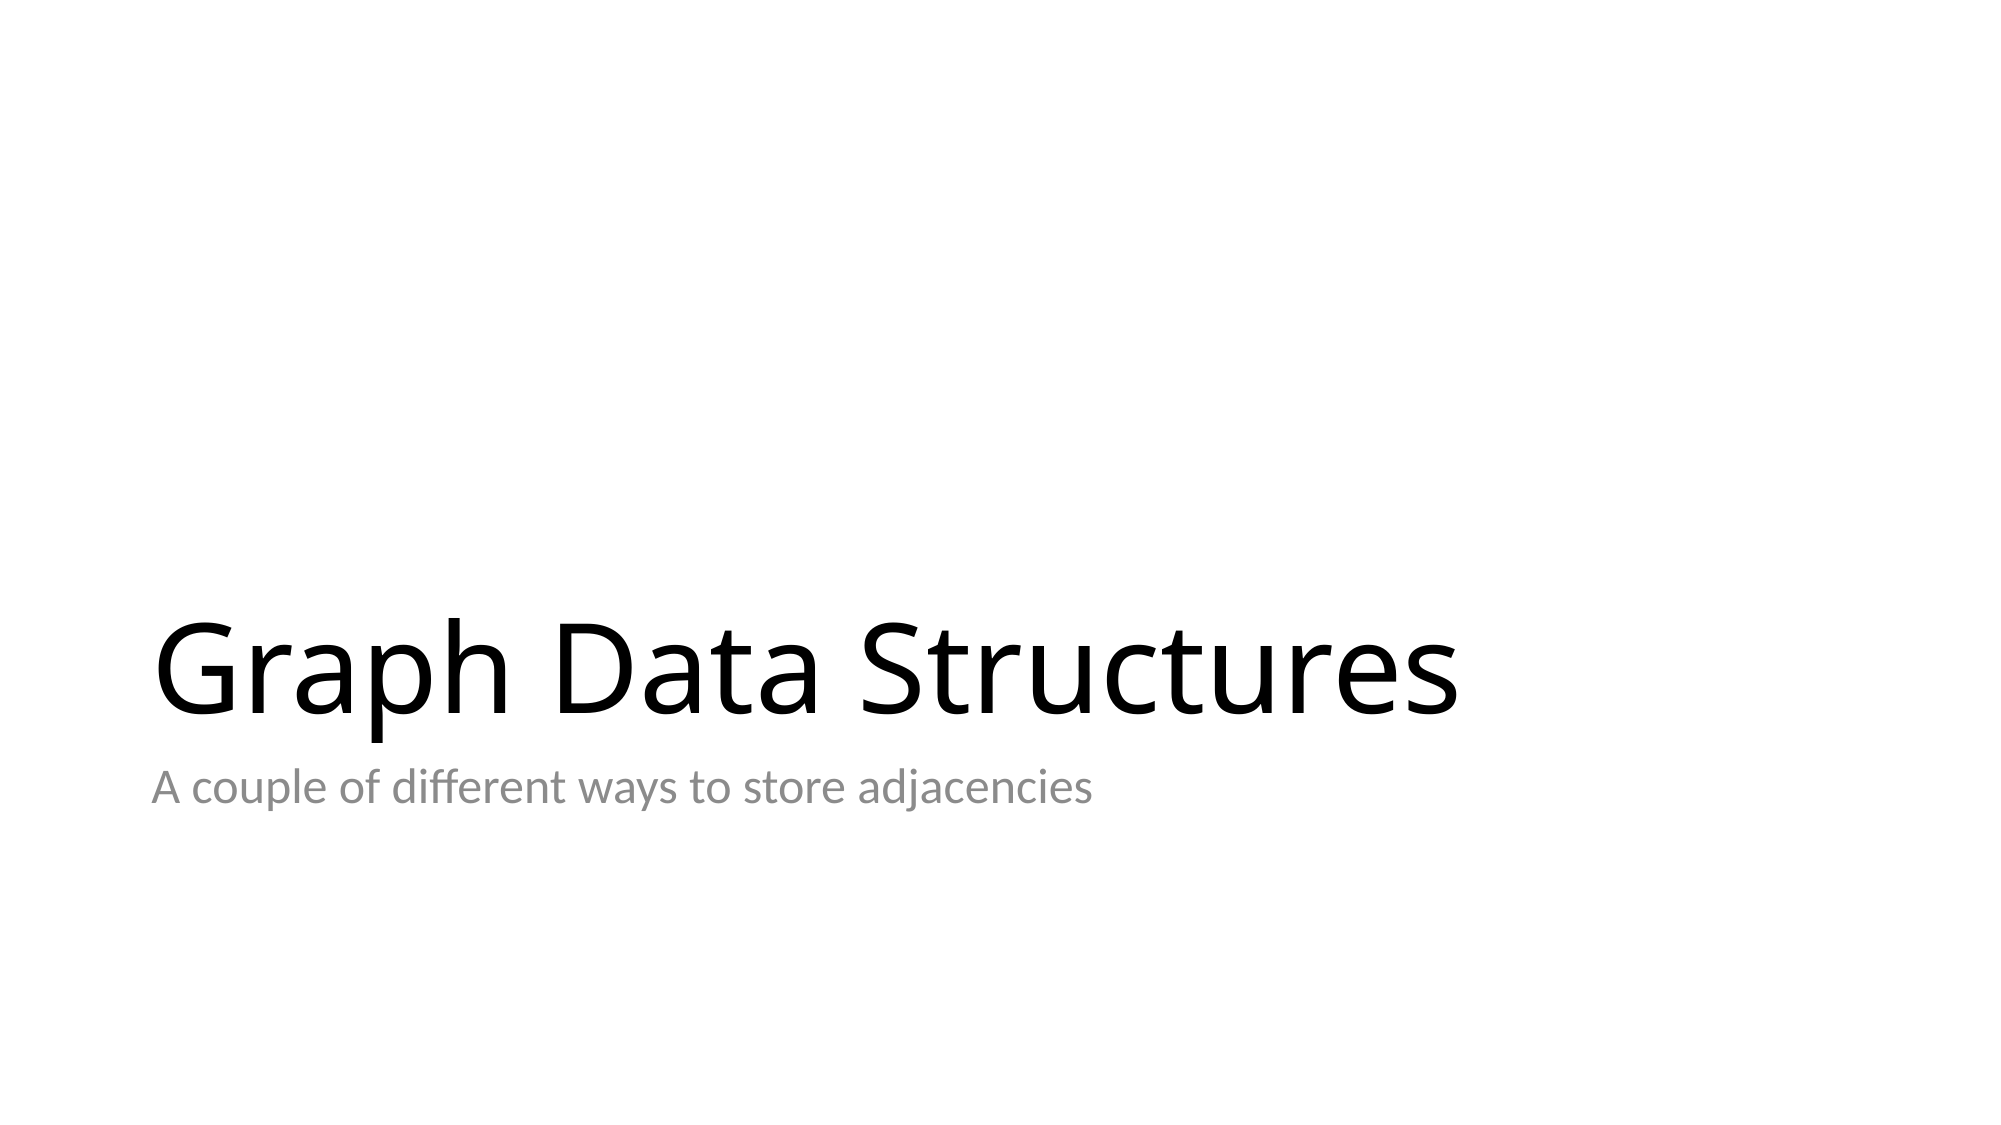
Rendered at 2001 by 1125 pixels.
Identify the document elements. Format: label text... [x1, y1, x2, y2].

list A couple of different ways to store adjacencies [136, 752, 1862, 999]
title Graph Data Structures [136, 280, 1862, 749]
